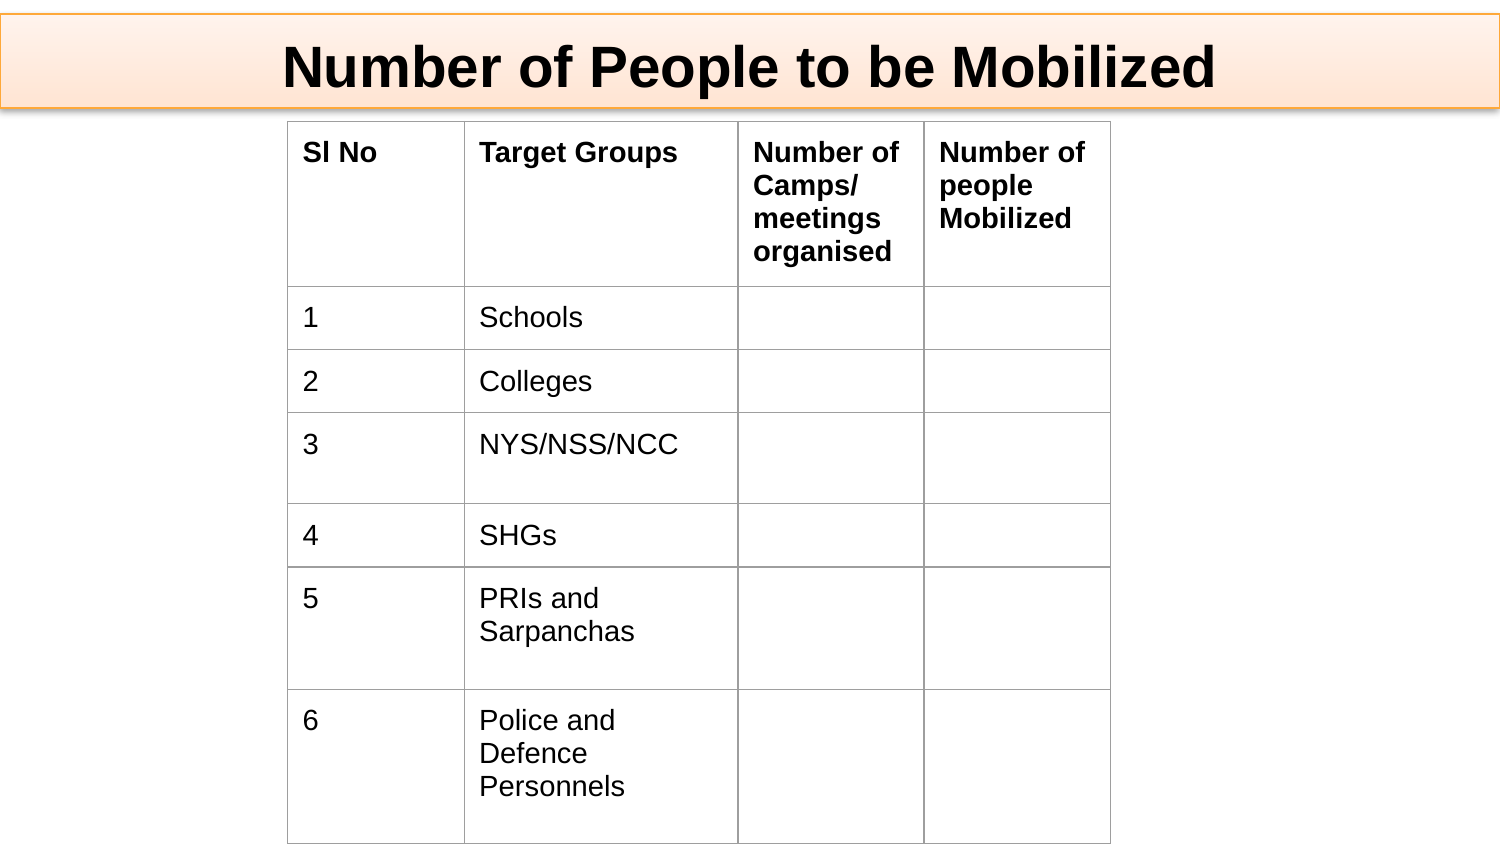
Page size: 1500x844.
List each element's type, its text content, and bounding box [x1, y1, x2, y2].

table_cell [739, 287, 923, 349]
table_cell Schools [465, 287, 737, 349]
table_cell [739, 350, 923, 412]
table_cell [925, 413, 1110, 503]
table_cell [739, 413, 923, 503]
table_cell 5 [288, 568, 464, 689]
title Number of People to be Mobilized [0, 13, 1500, 109]
table_header Number of people Mobilized [925, 122, 1110, 286]
table_cell [739, 568, 923, 689]
table_header Number of Camps/ meetings organised [739, 122, 923, 286]
table_cell [925, 350, 1110, 412]
table_cell 1 [288, 287, 464, 349]
table_cell [925, 287, 1110, 349]
table_header Sl No [288, 122, 464, 286]
table_cell 4 [288, 504, 464, 566]
table_cell [925, 568, 1110, 689]
table_header Target Groups [465, 122, 737, 286]
table_cell [925, 690, 1110, 843]
table_cell [739, 504, 923, 566]
table_cell [739, 690, 923, 843]
table_cell 3 [288, 413, 464, 503]
table_cell Colleges [465, 350, 737, 412]
table_cell PRIs and Sarpanchas [465, 568, 737, 689]
table_cell NYS/NSS/NCC [465, 413, 737, 503]
table_cell Police and Defence Personnels [465, 690, 737, 843]
table_cell SHGs [465, 504, 737, 566]
table_cell 2 [288, 350, 464, 412]
table_cell [925, 504, 1110, 566]
table_cell 6 [288, 690, 464, 843]
